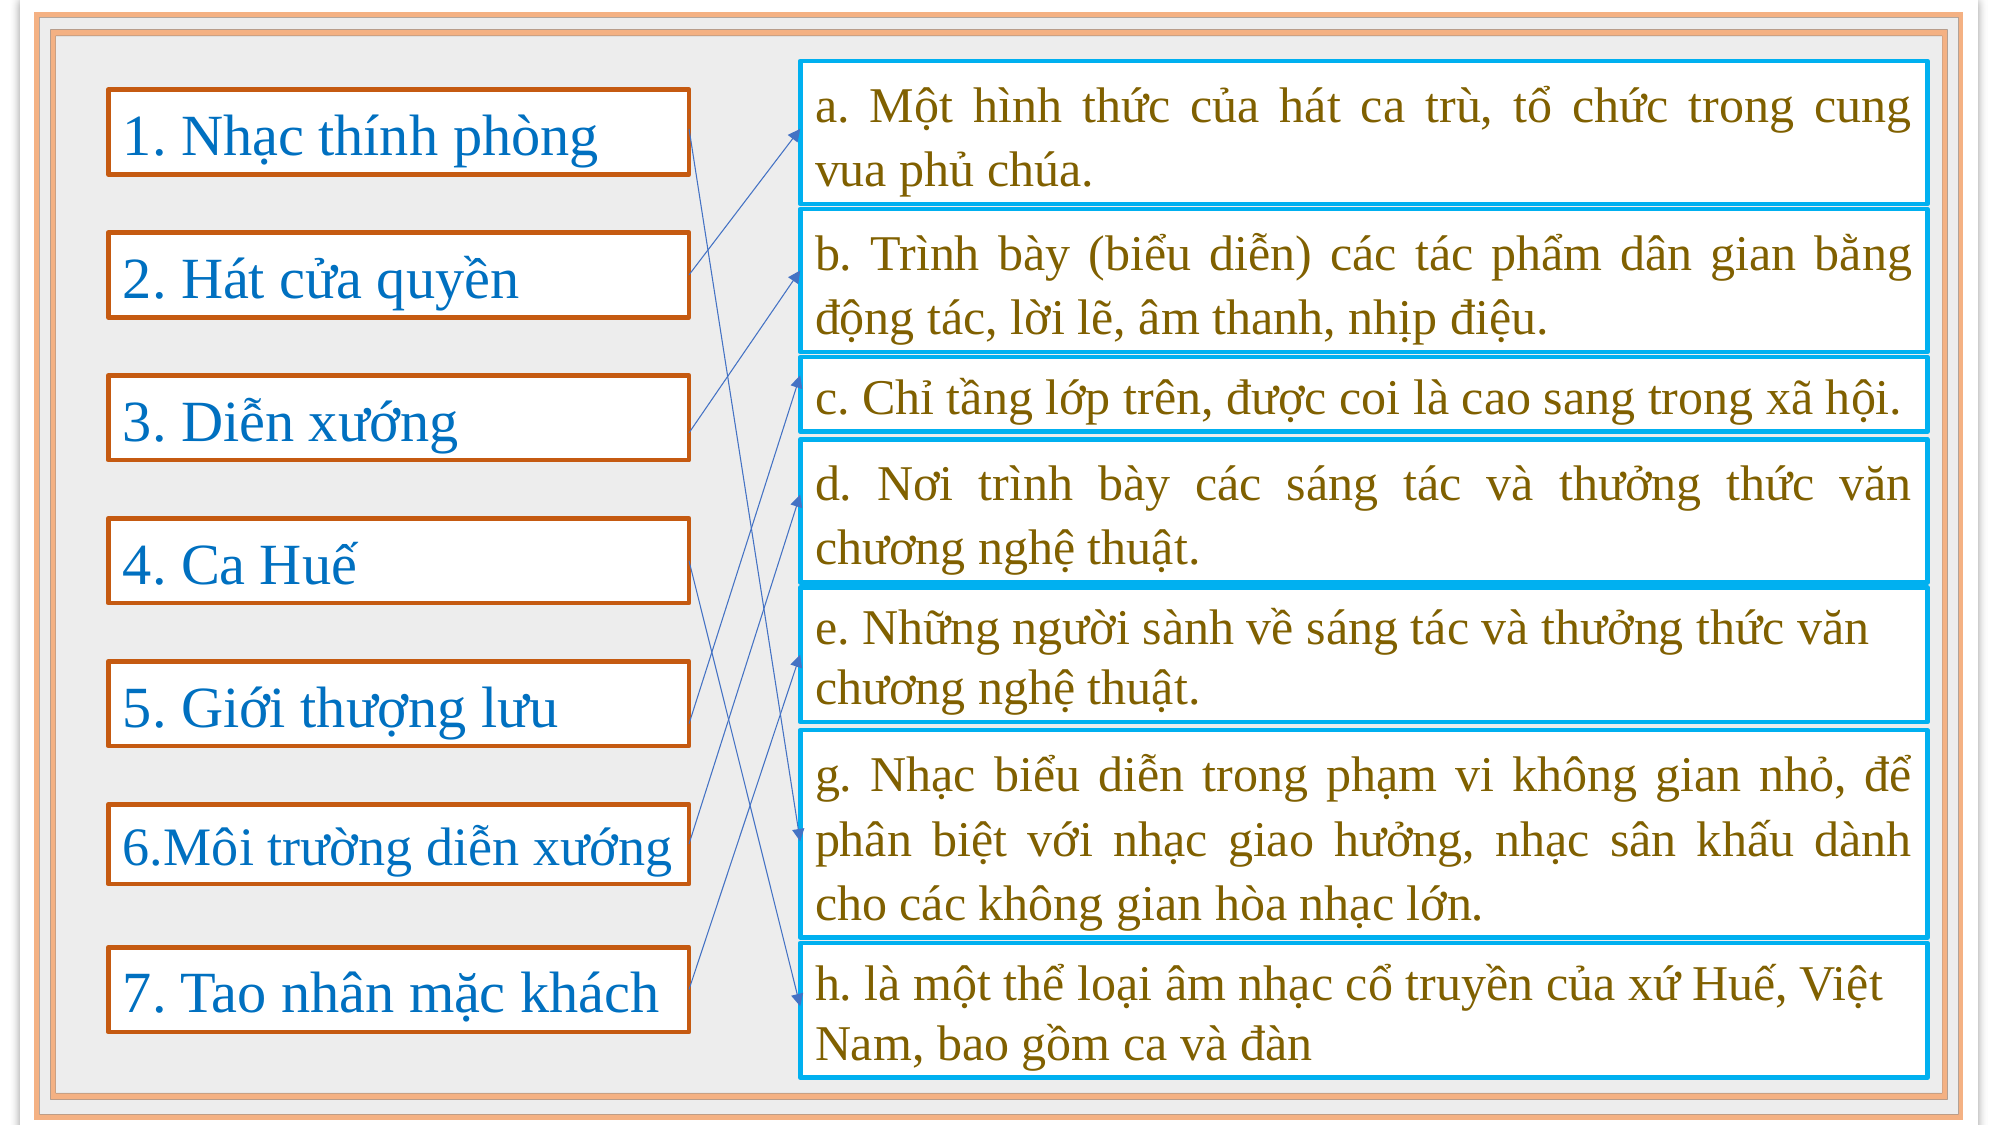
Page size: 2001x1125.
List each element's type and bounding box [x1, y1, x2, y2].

text_box [688, 991, 801, 1007]
text_box [688, 845, 801, 991]
text_box [688, 375, 801, 494]
text_box [688, 276, 801, 375]
text_box [688, 494, 801, 845]
text_box [688, 128, 801, 276]
picture [34, 11, 1964, 1121]
